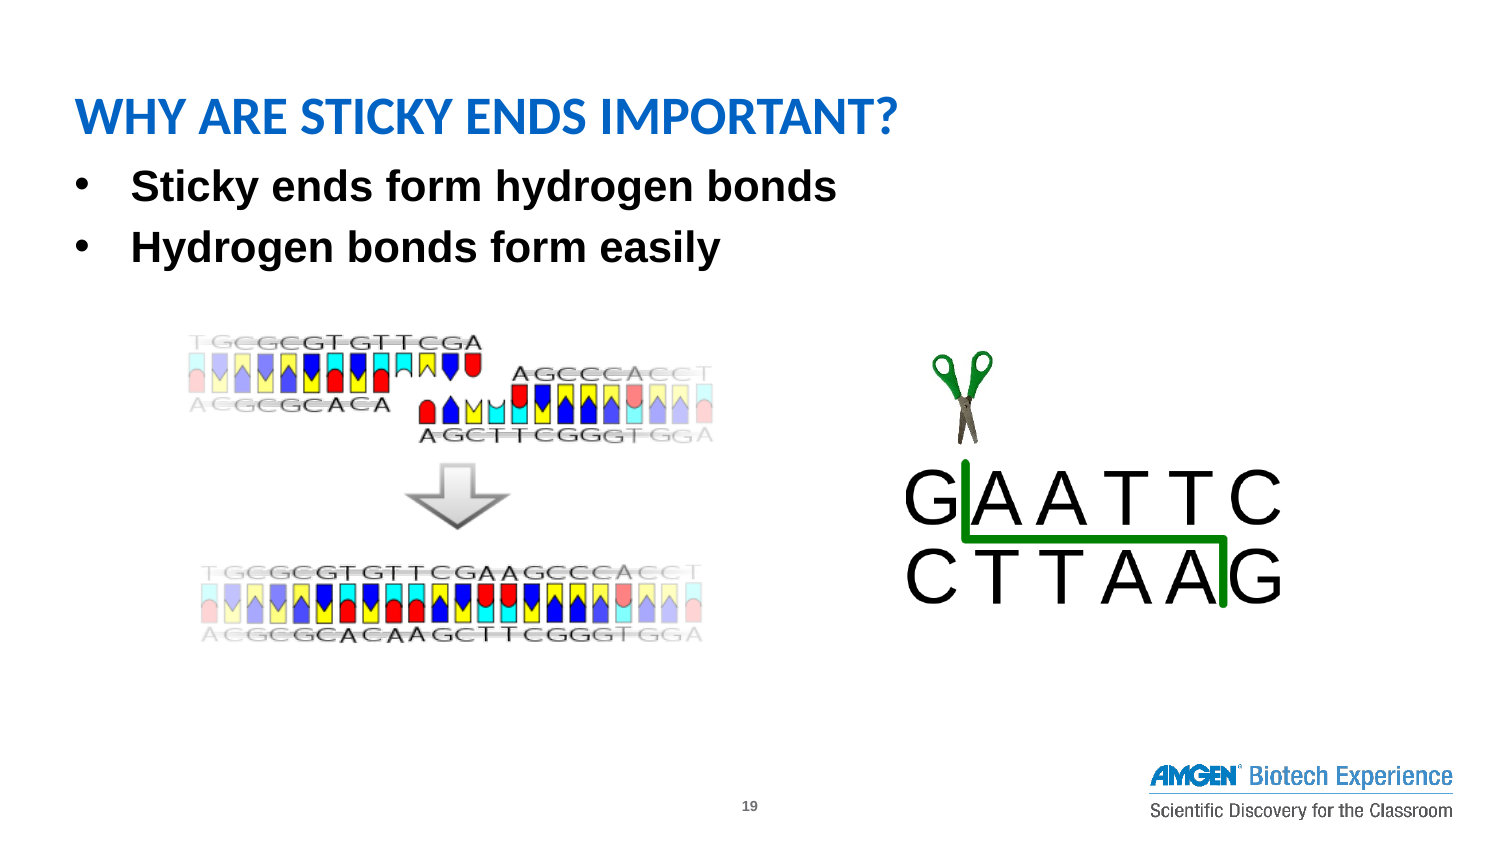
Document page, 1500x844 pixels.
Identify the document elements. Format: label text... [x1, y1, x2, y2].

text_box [887, 341, 1282, 610]
picture [1149, 764, 1453, 820]
text_box Sticky ends form hydrogen bonds Hydrogen bonds form easily [59, 153, 1429, 666]
text_box Why are Sticky Ends Important? [59, 72, 1441, 153]
picture [181, 319, 720, 666]
